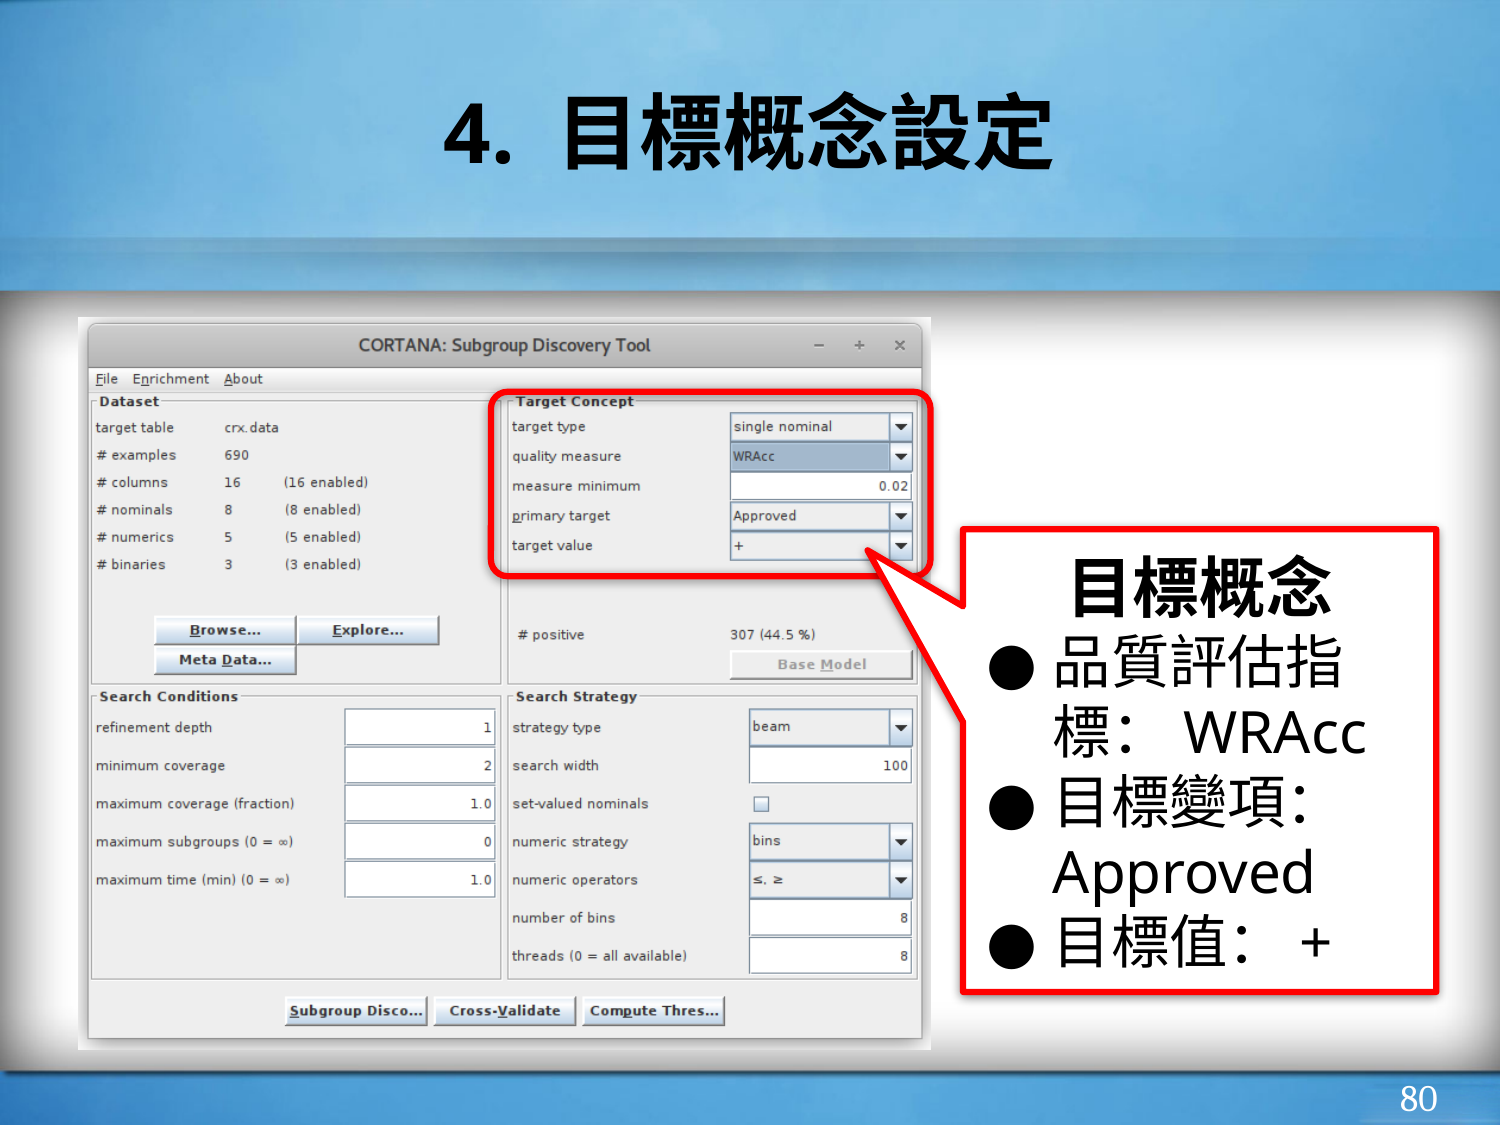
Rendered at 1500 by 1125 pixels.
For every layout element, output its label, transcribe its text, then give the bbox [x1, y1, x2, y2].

title 4. 目標概念設定 [78, 27, 1422, 232]
slide_number ‹#› [1350, 1074, 1488, 1118]
text_box 目標概念 品質評估指標：WRAcc 目標變項：Approved 目標值：+ [935, 529, 1437, 992]
list [78, 694, 1422, 1066]
picture [0, 0, 1500, 1125]
list [78, 292, 1422, 593]
